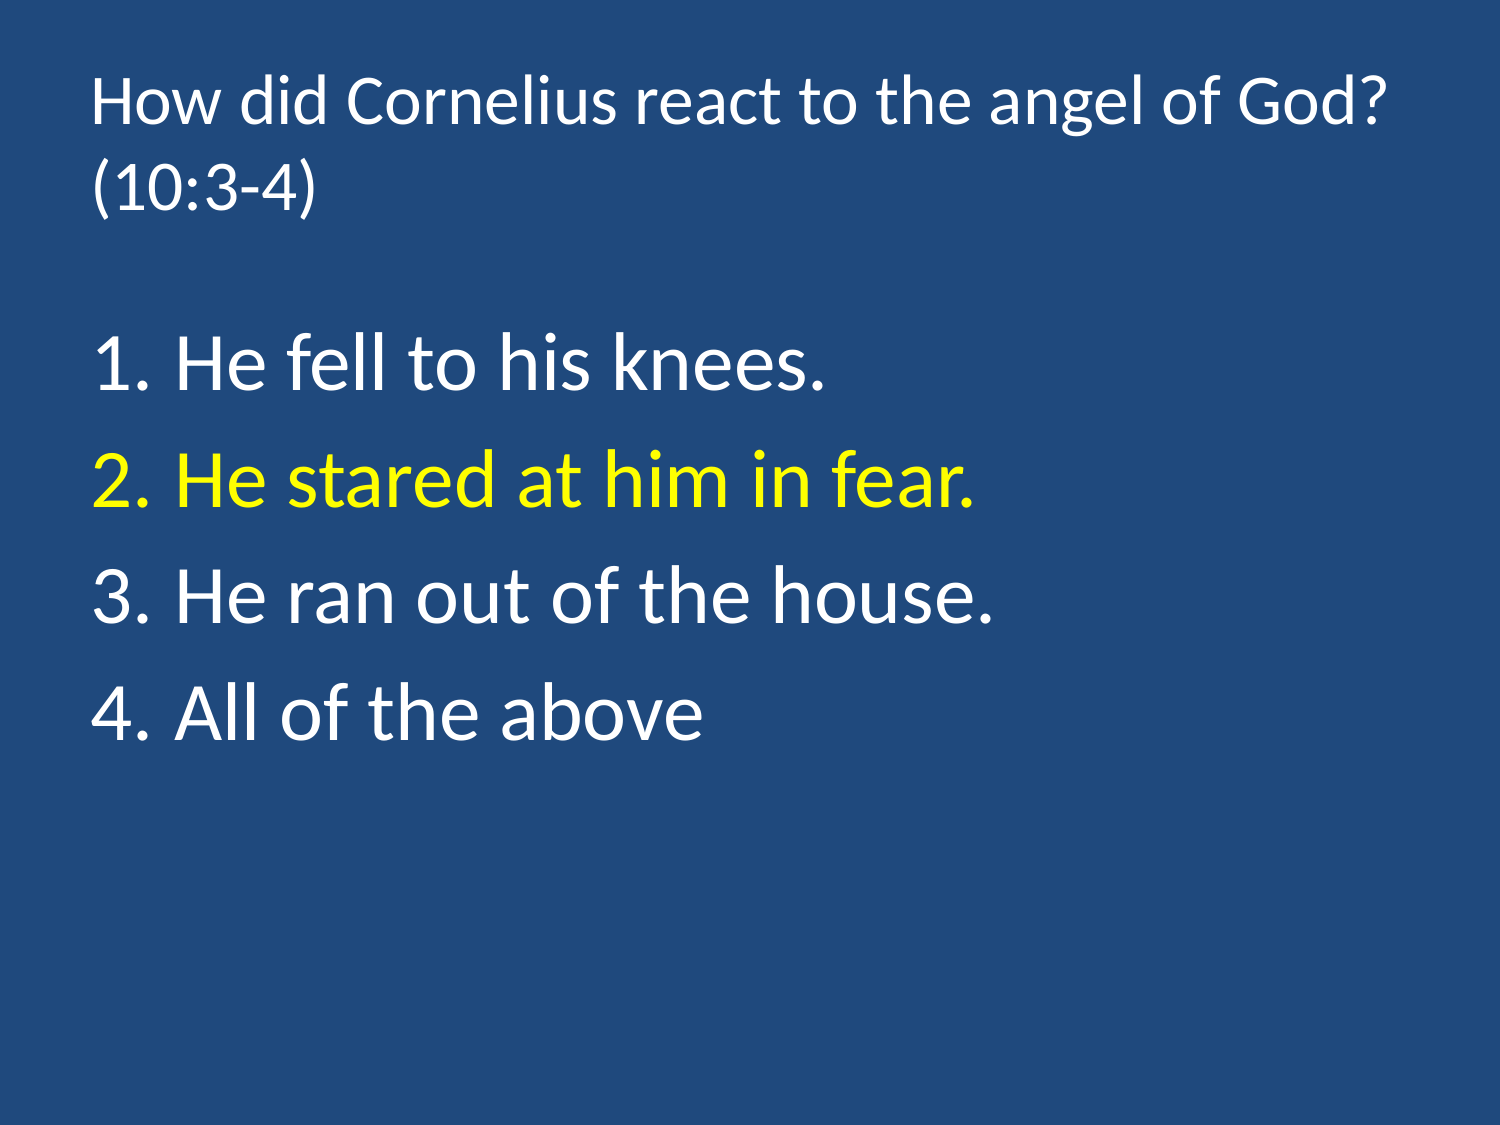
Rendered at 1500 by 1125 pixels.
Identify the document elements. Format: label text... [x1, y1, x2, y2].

title How did Cornelius react to the angel of God? (10:3-4) [75, 45, 1425, 233]
list He fell to his knees. He stared at him in fear. He ran out of the house. All of the above [75, 299, 1425, 1005]
